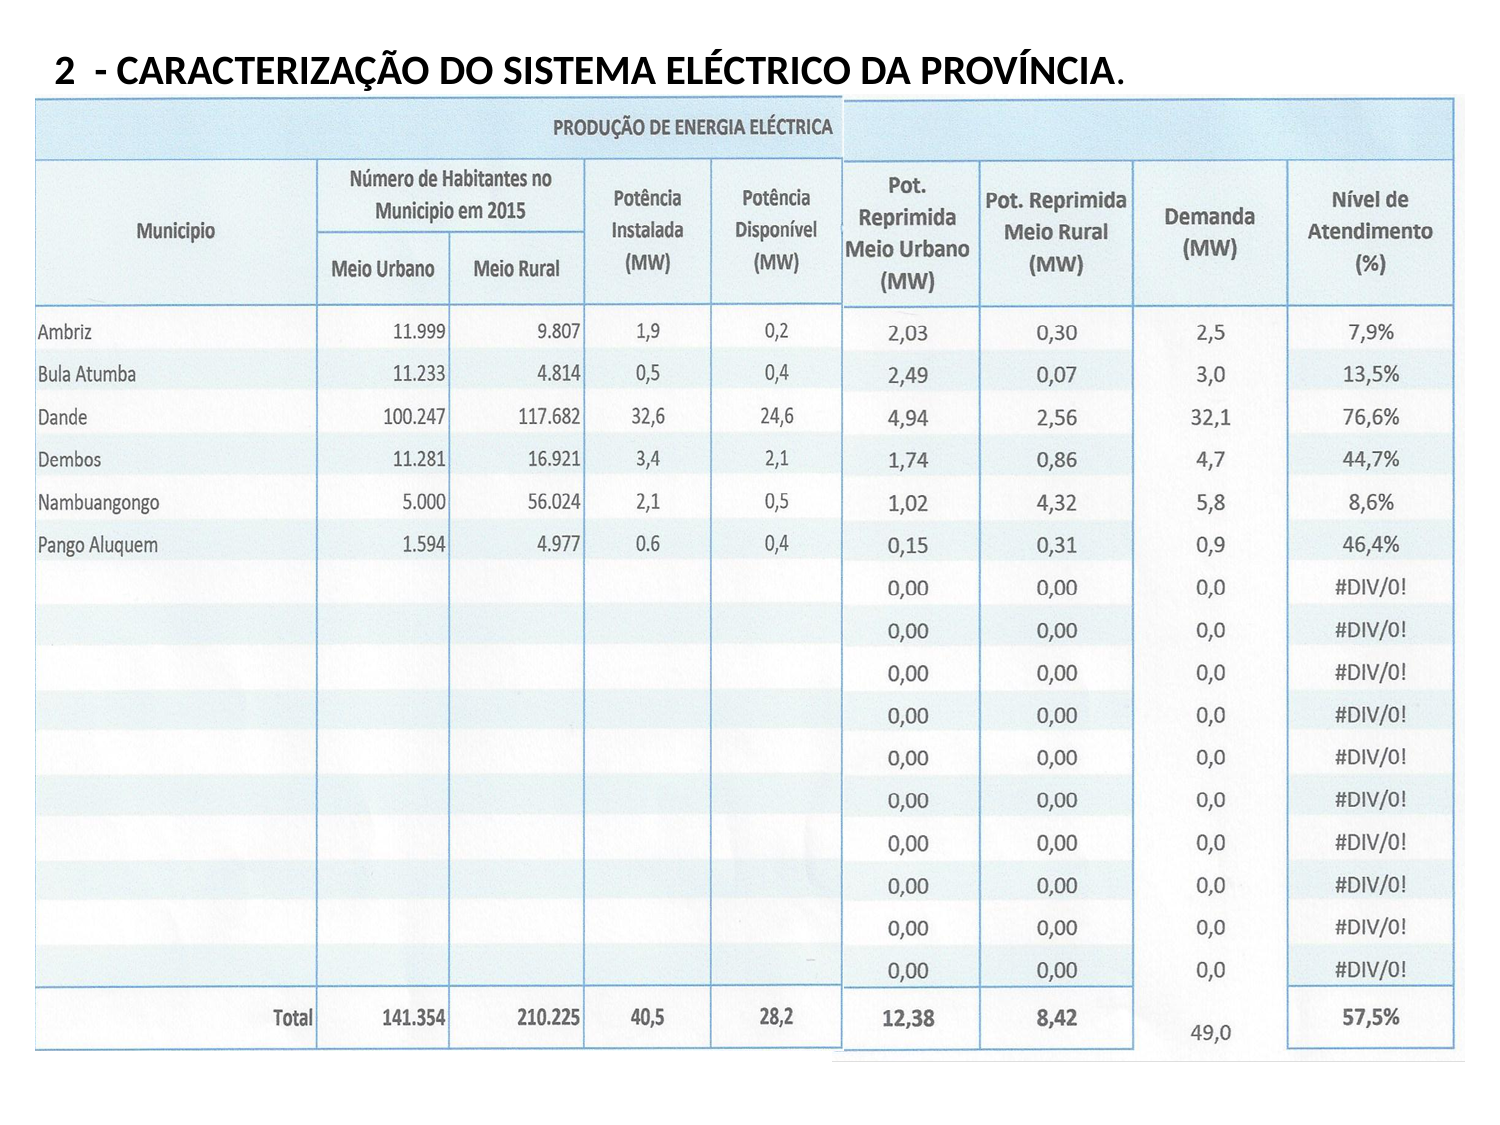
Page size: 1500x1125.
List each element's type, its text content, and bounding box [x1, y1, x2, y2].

text_box 2 - CARACTERIZAÇÃO DO SISTEMA ELÉCTRICO DA PROVÍNCIA. [39, 35, 1142, 92]
picture [33, 93, 1467, 1062]
